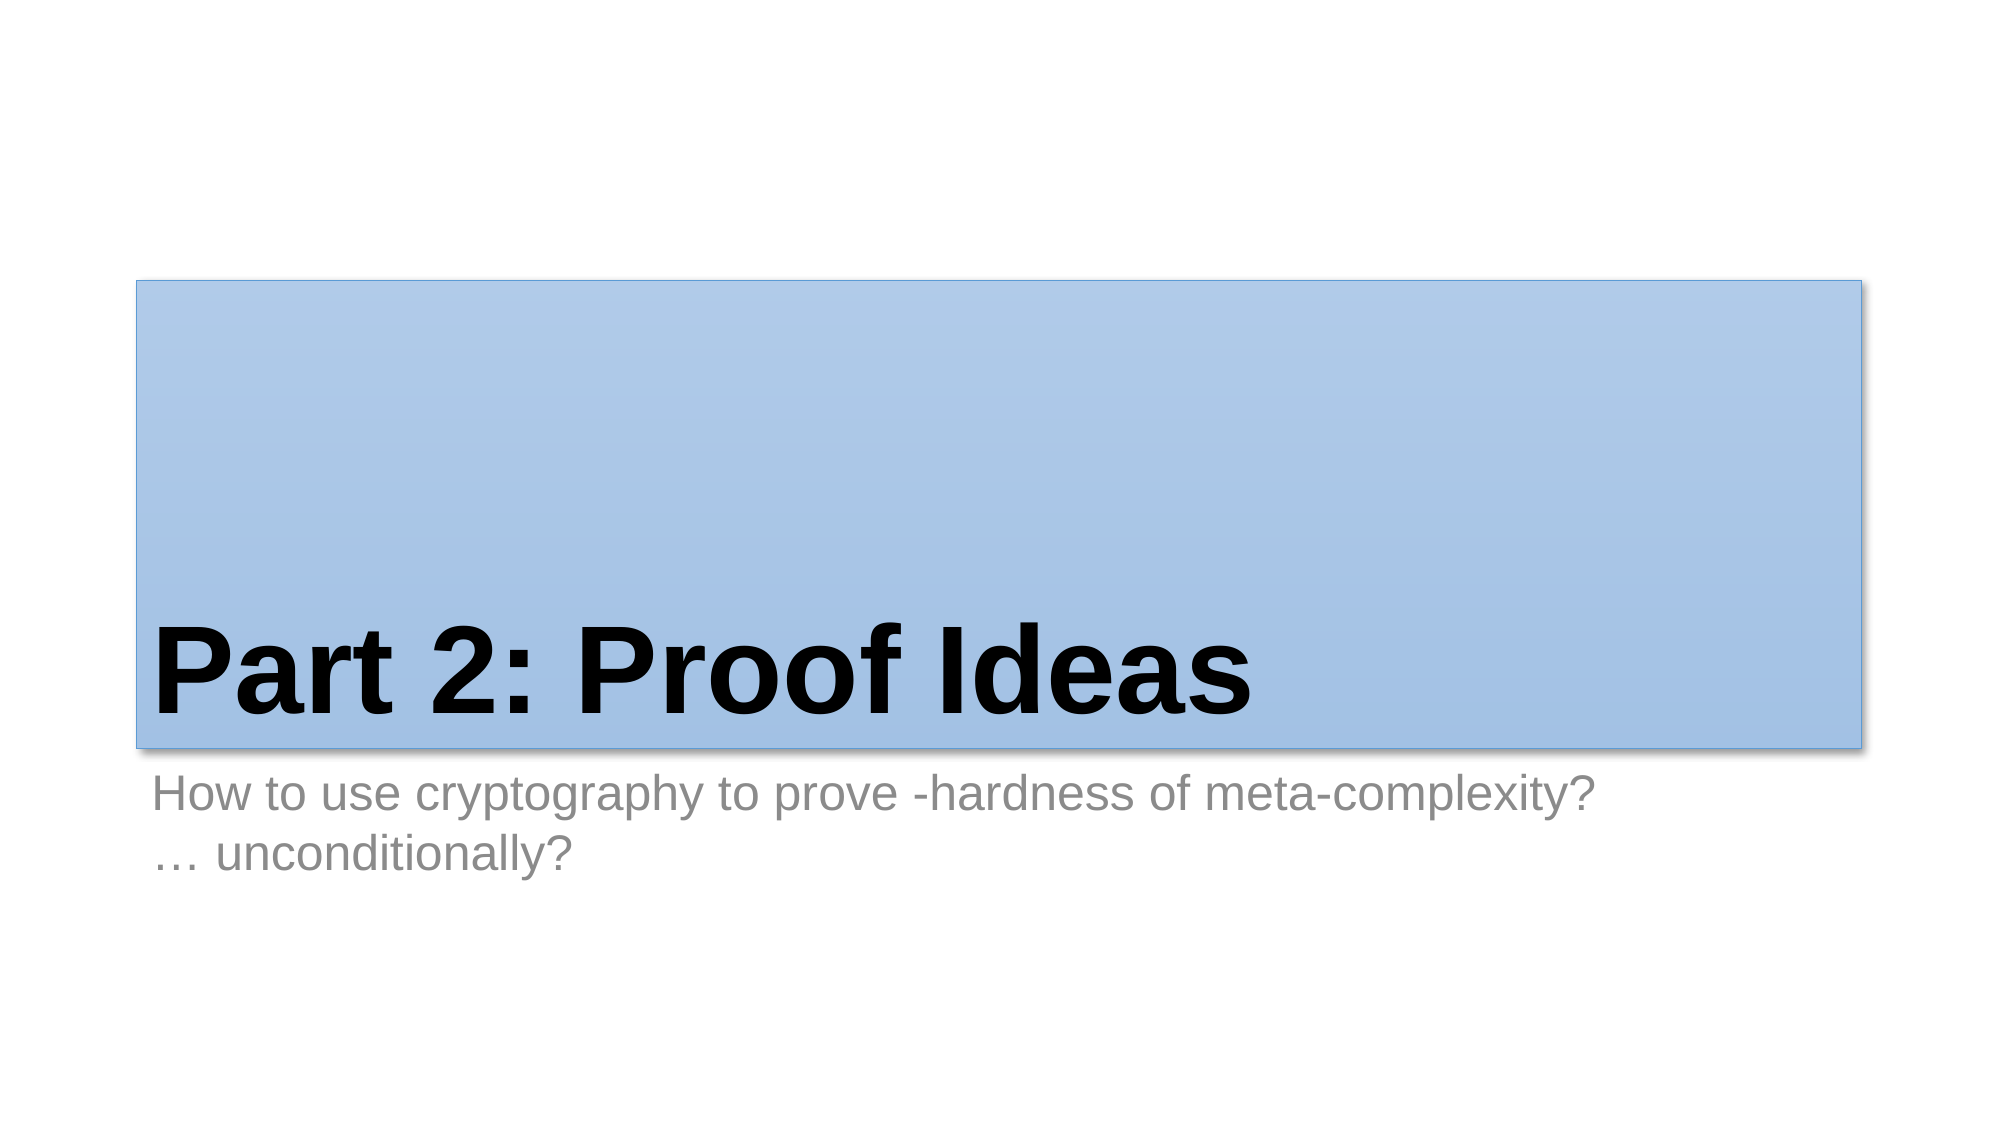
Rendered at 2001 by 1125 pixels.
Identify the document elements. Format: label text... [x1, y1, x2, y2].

title Part 2: Proof Ideas [136, 280, 1862, 749]
